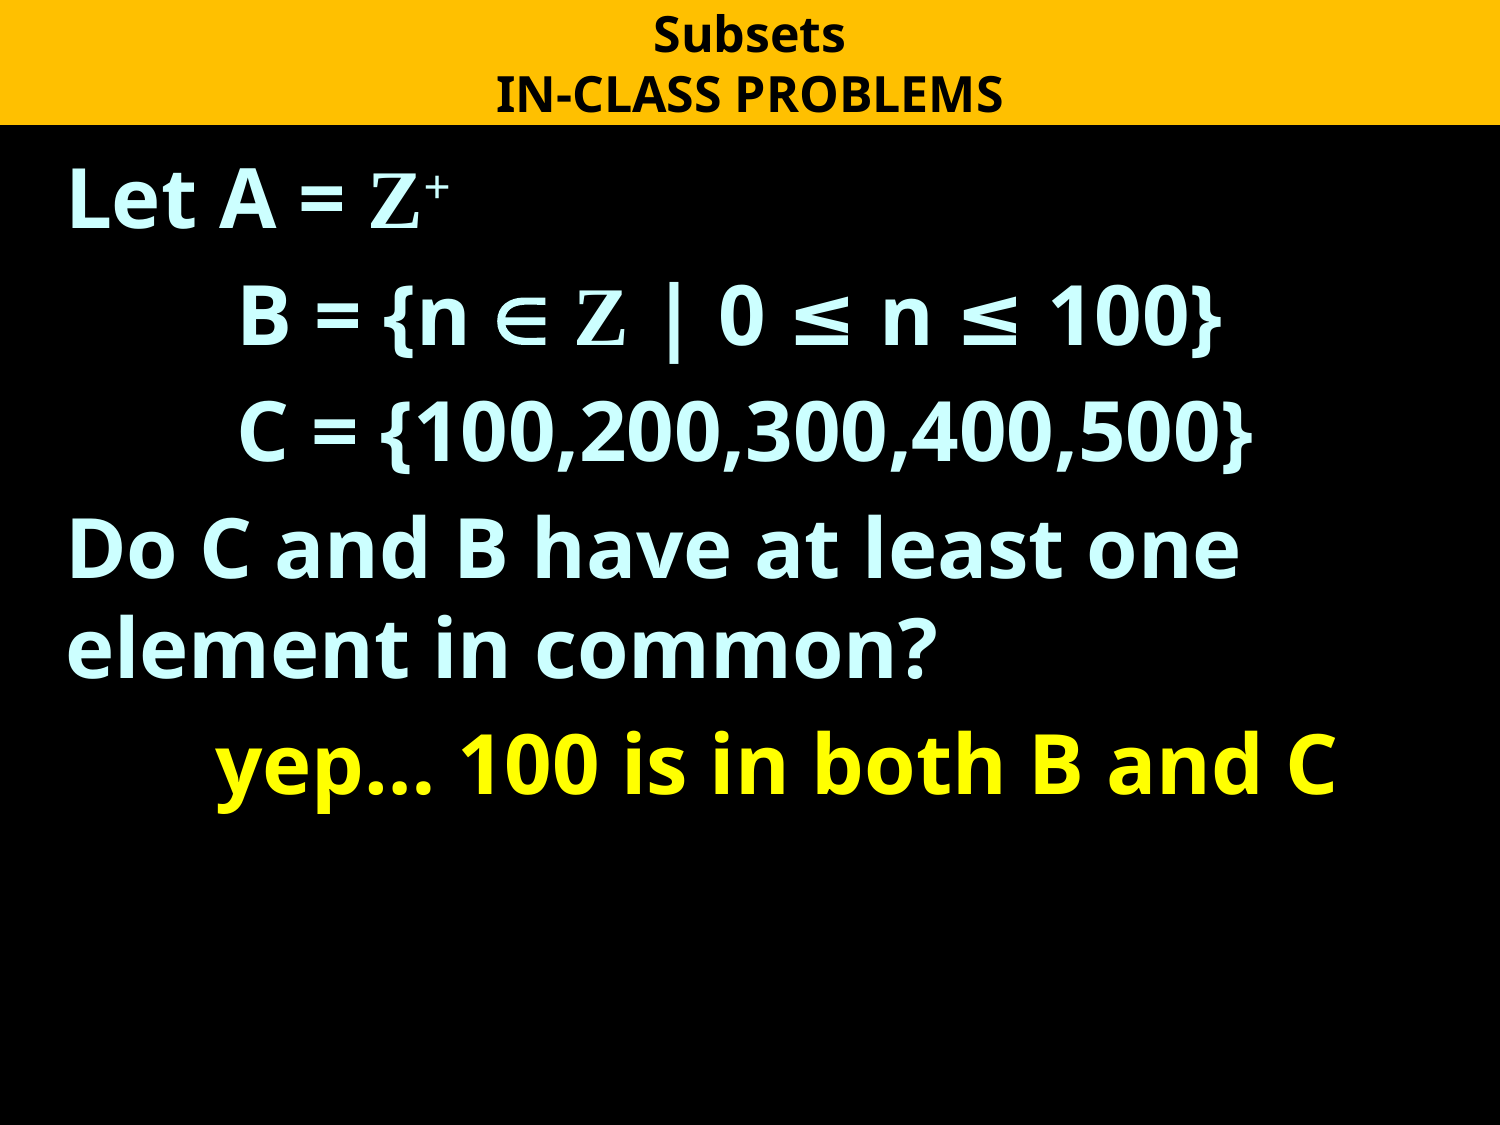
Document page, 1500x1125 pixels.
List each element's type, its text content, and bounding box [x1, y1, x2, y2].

list Let A = Z+ B = {n  Z | 0 ≤ n ≤ 100} C = {100,200,300,400,500} Do C and B have at least one element in common? yep… 100 is in both B and C [50, 137, 1425, 1063]
text_box Subsets IN-CLASS PROBLEMS [0, 0, 1500, 125]
